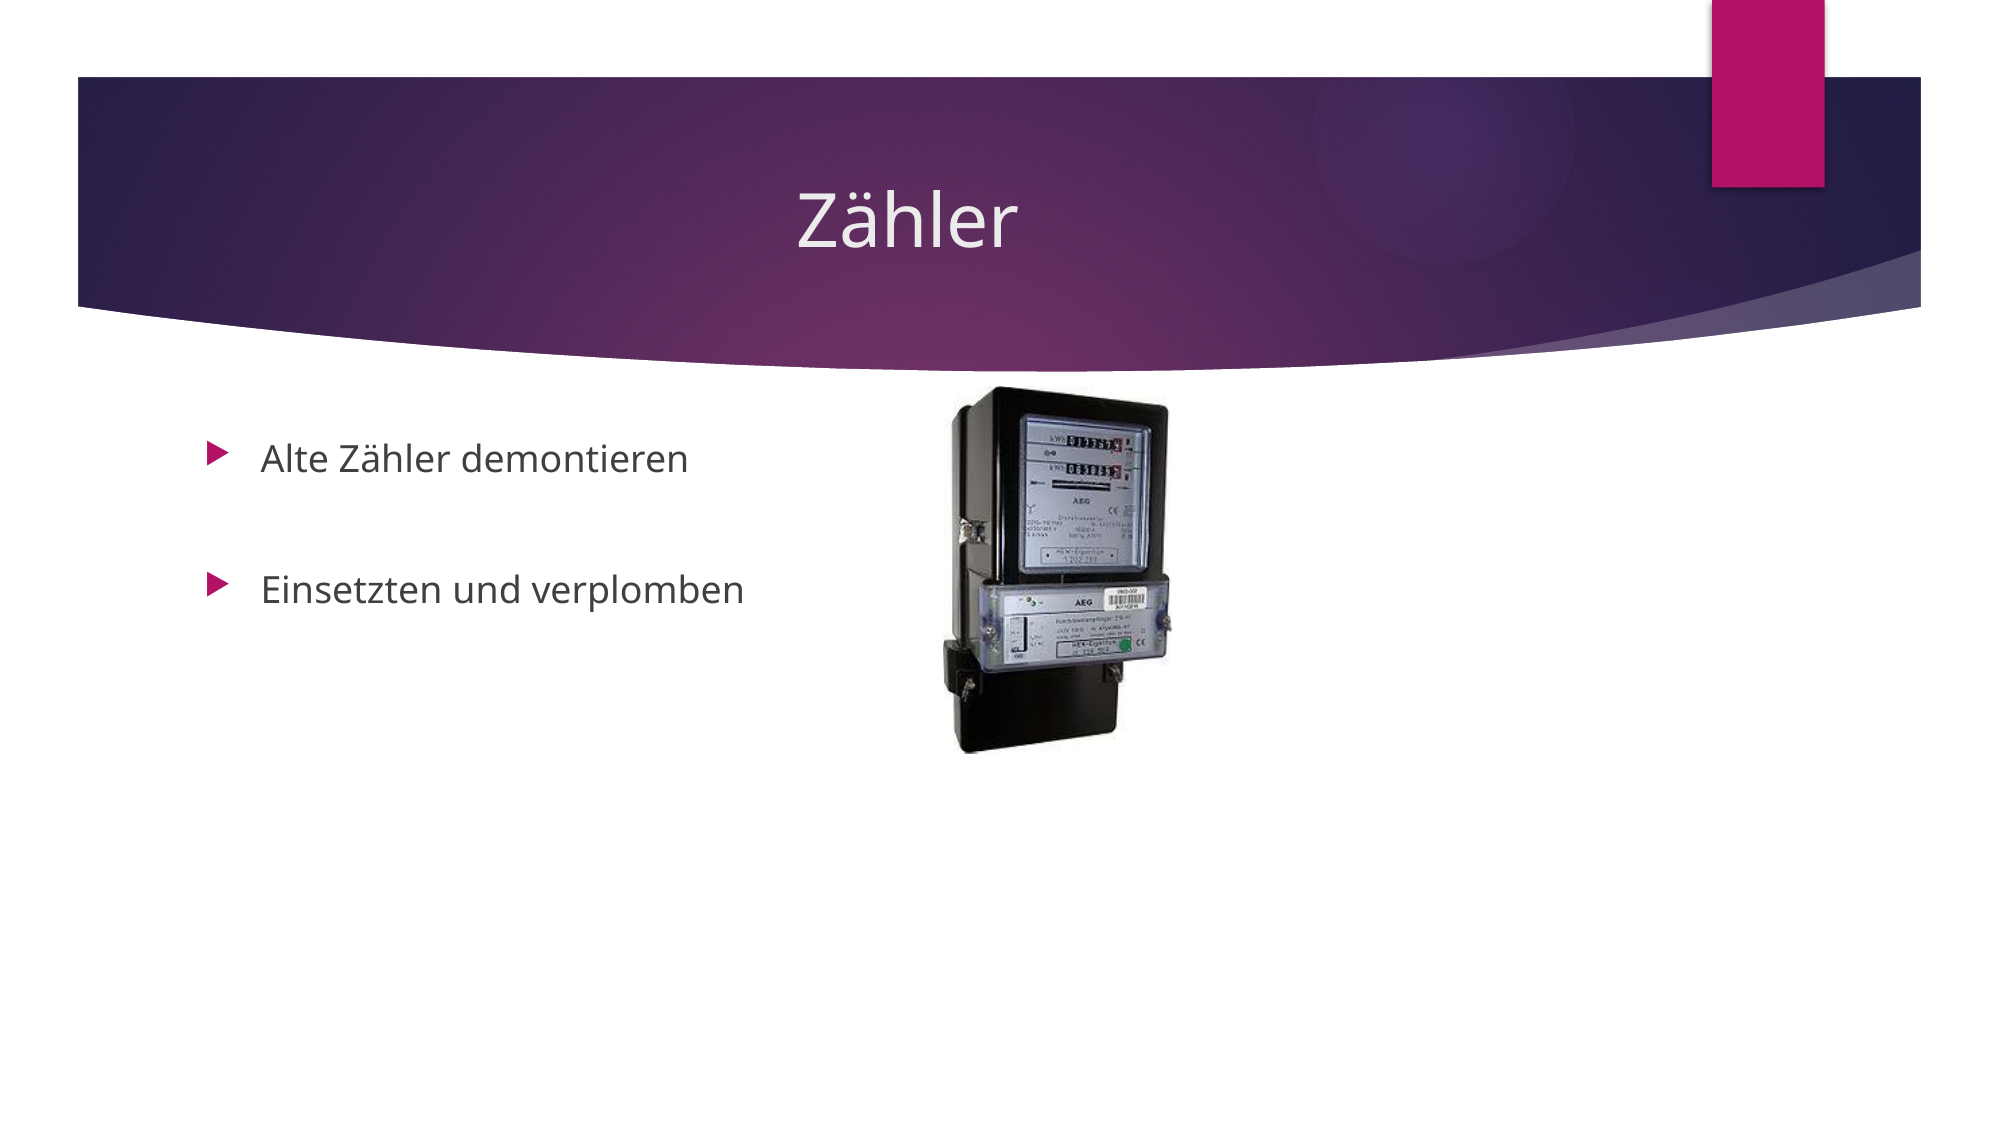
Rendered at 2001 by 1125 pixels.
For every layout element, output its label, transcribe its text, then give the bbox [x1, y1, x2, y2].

title Zähler [189, 159, 1627, 276]
list Alte Zähler demontieren Einsetzten und verplomben [189, 427, 1638, 988]
picture [943, 386, 1172, 754]
